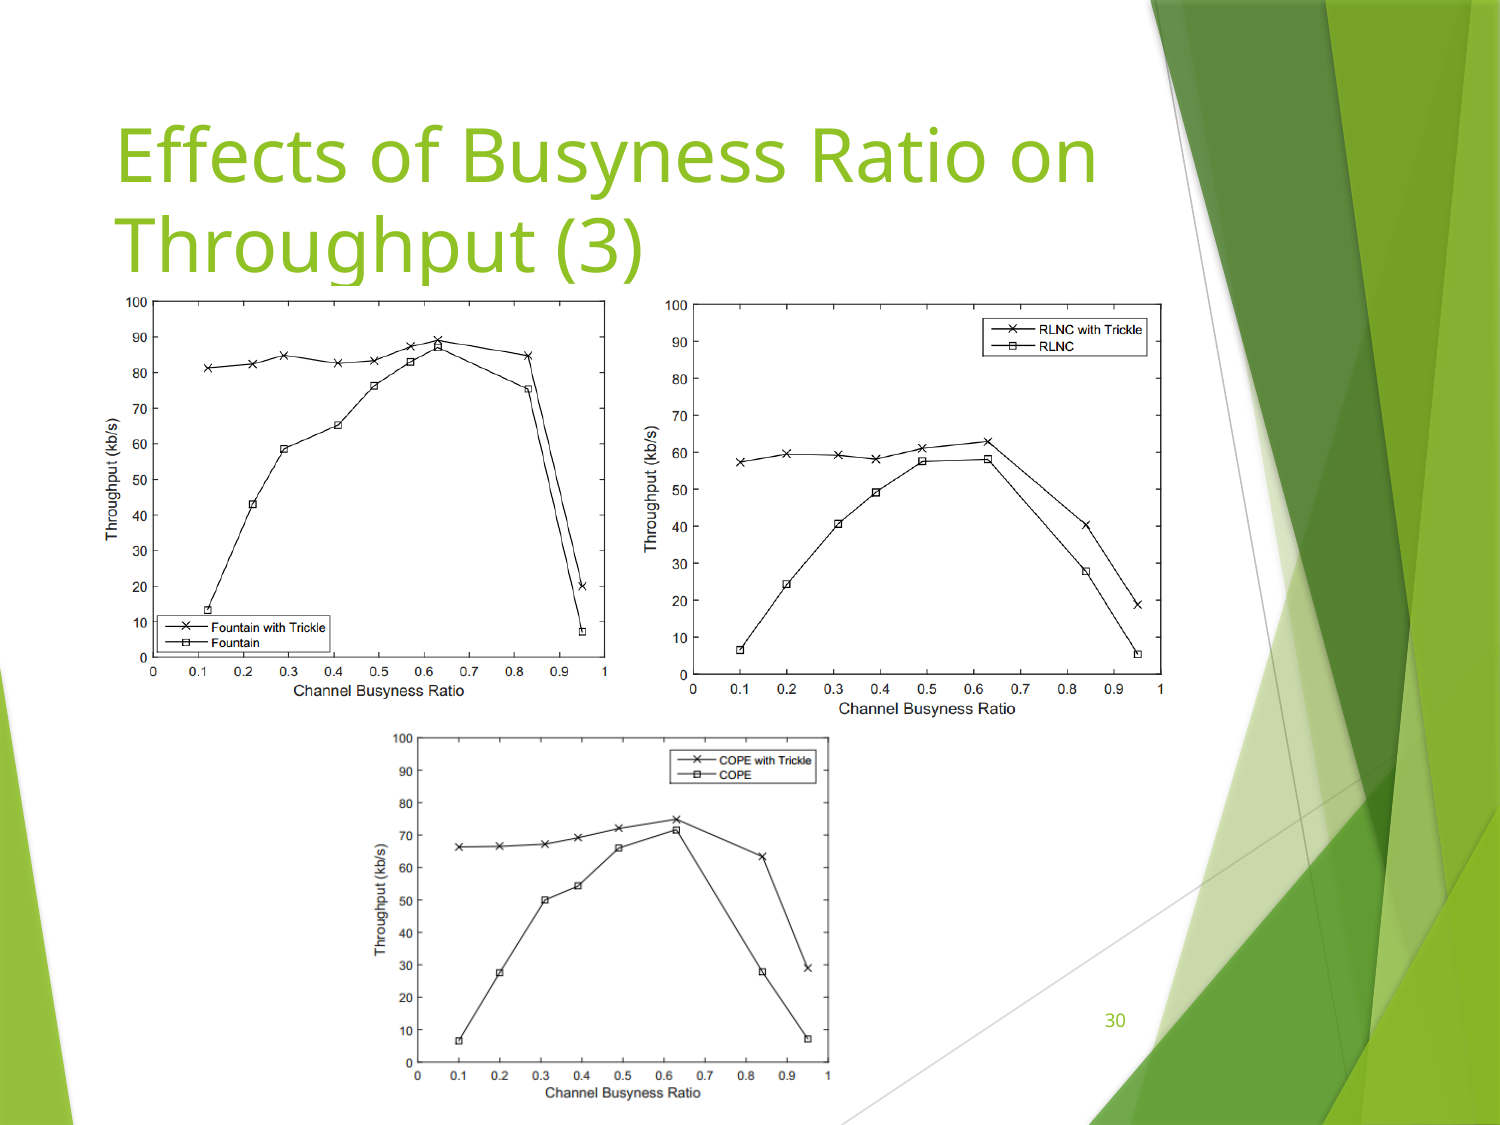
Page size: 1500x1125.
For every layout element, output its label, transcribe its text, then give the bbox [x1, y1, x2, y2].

title Effects of Busyness Ratio on Throughput (3) [99, 99, 1142, 296]
slide_number 30 [1057, 991, 1142, 1051]
picture [85, 285, 1175, 719]
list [352, 725, 846, 1111]
